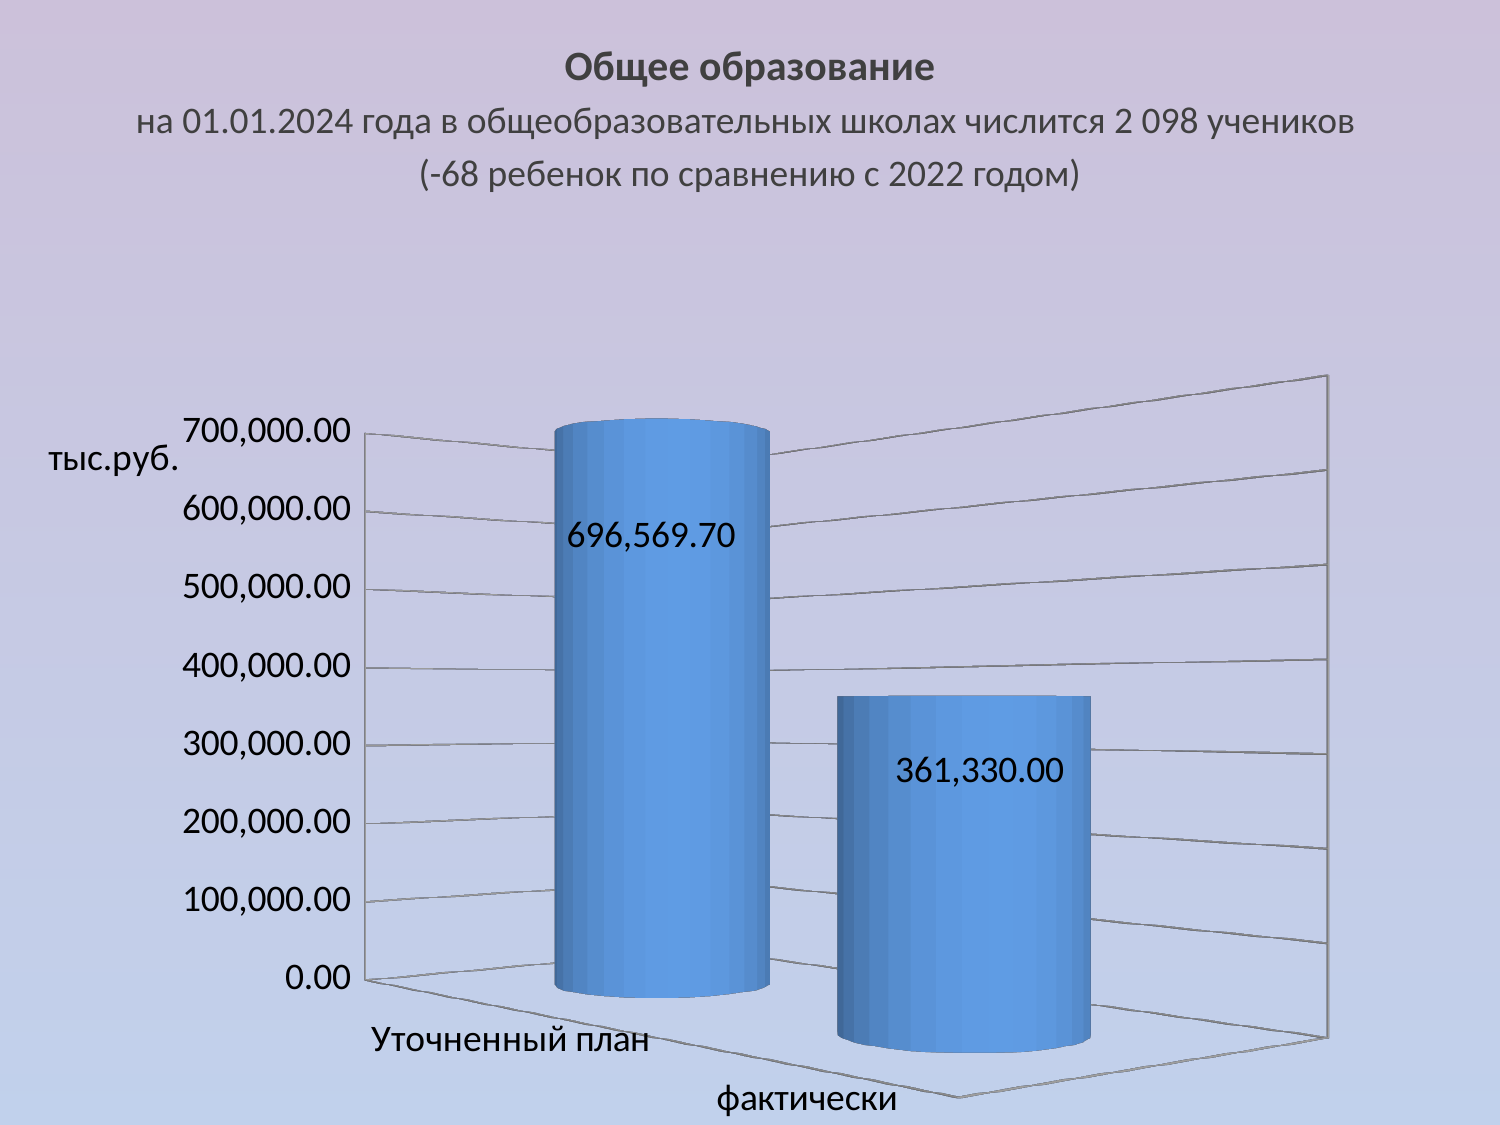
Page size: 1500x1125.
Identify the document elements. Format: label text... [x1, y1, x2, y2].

chart [29, 207, 1483, 1125]
subtitle Общее образование на 01.01.2024 года в общеобразовательных школах числится 2 098 учеников (-68 ребенок по сравнению с 2022 годом) [41, 30, 1459, 206]
